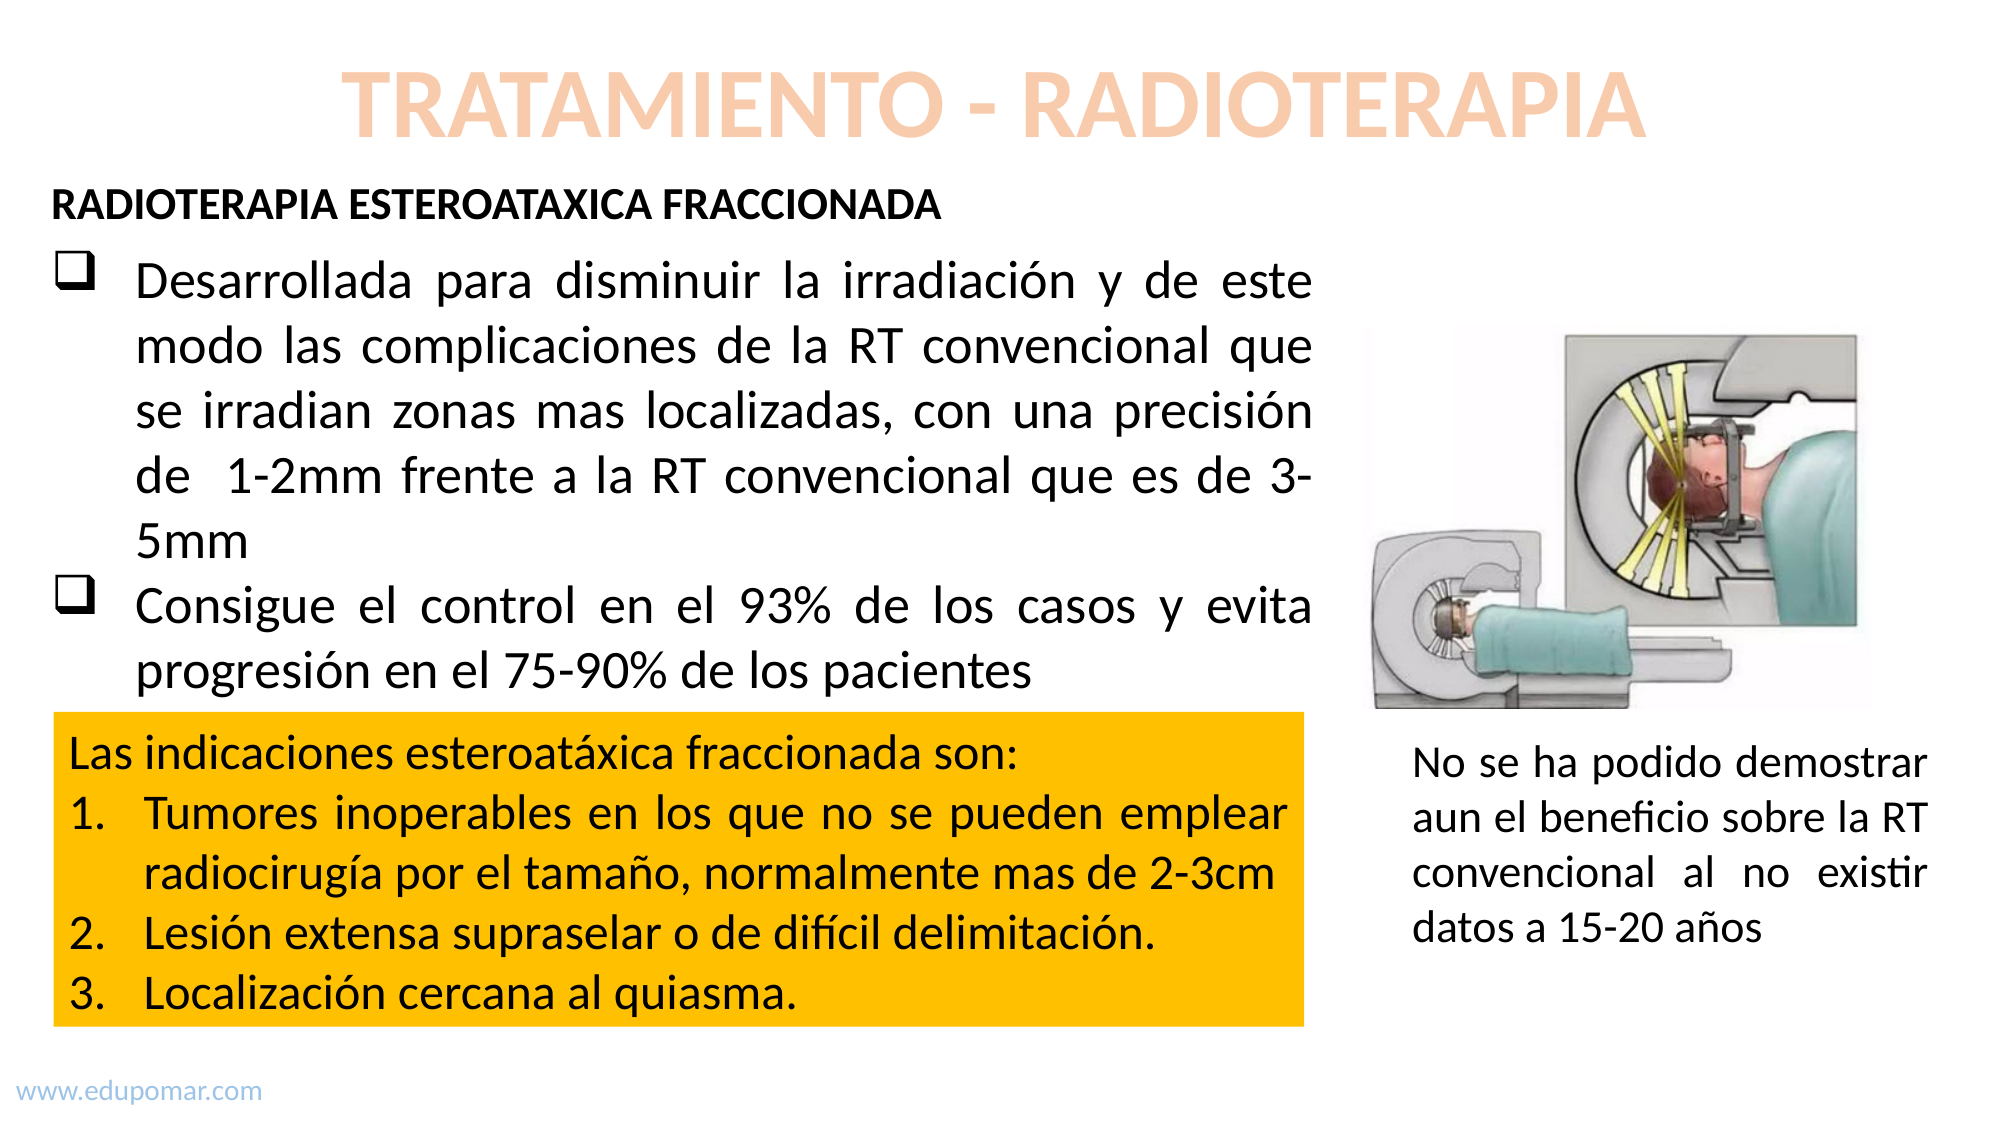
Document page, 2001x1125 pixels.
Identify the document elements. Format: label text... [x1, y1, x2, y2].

text_box Desarrollada para disminuir la irradiación y de este modo las complicaciones de la RT convencional que se irradian zonas mas localizadas, con una precisión de 1-2mm frente a la RT convencional que es de 3-5mm Consigue el control en el 93% de los casos y evita progresión en el 75-90% de los pacientes [36, 237, 1331, 707]
text_box RADIOTERAPIA ESTEROATAXICA FRACCIONADA [36, 166, 1047, 237]
picture [1363, 324, 1871, 710]
text_box www.edupomar.com [1, 1064, 279, 1115]
text_box TRATAMIENTO - RADIOTERAPIA [326, 30, 1664, 166]
text_box No se ha podido demostrar aun el beneficio sobre la RT convencional al no existir datos a 15-20 años [1397, 724, 1944, 960]
text_box Las indicaciones esteroatáxica fraccionada son: Tumores inoperables en los que no se pueden emplear radiocirugía por el tamaño, normalmente mas de 2-3cm Lesión extensa supraselar o de difícil delimitación. Localización cercana al quiasma. [53, 711, 1305, 1027]
